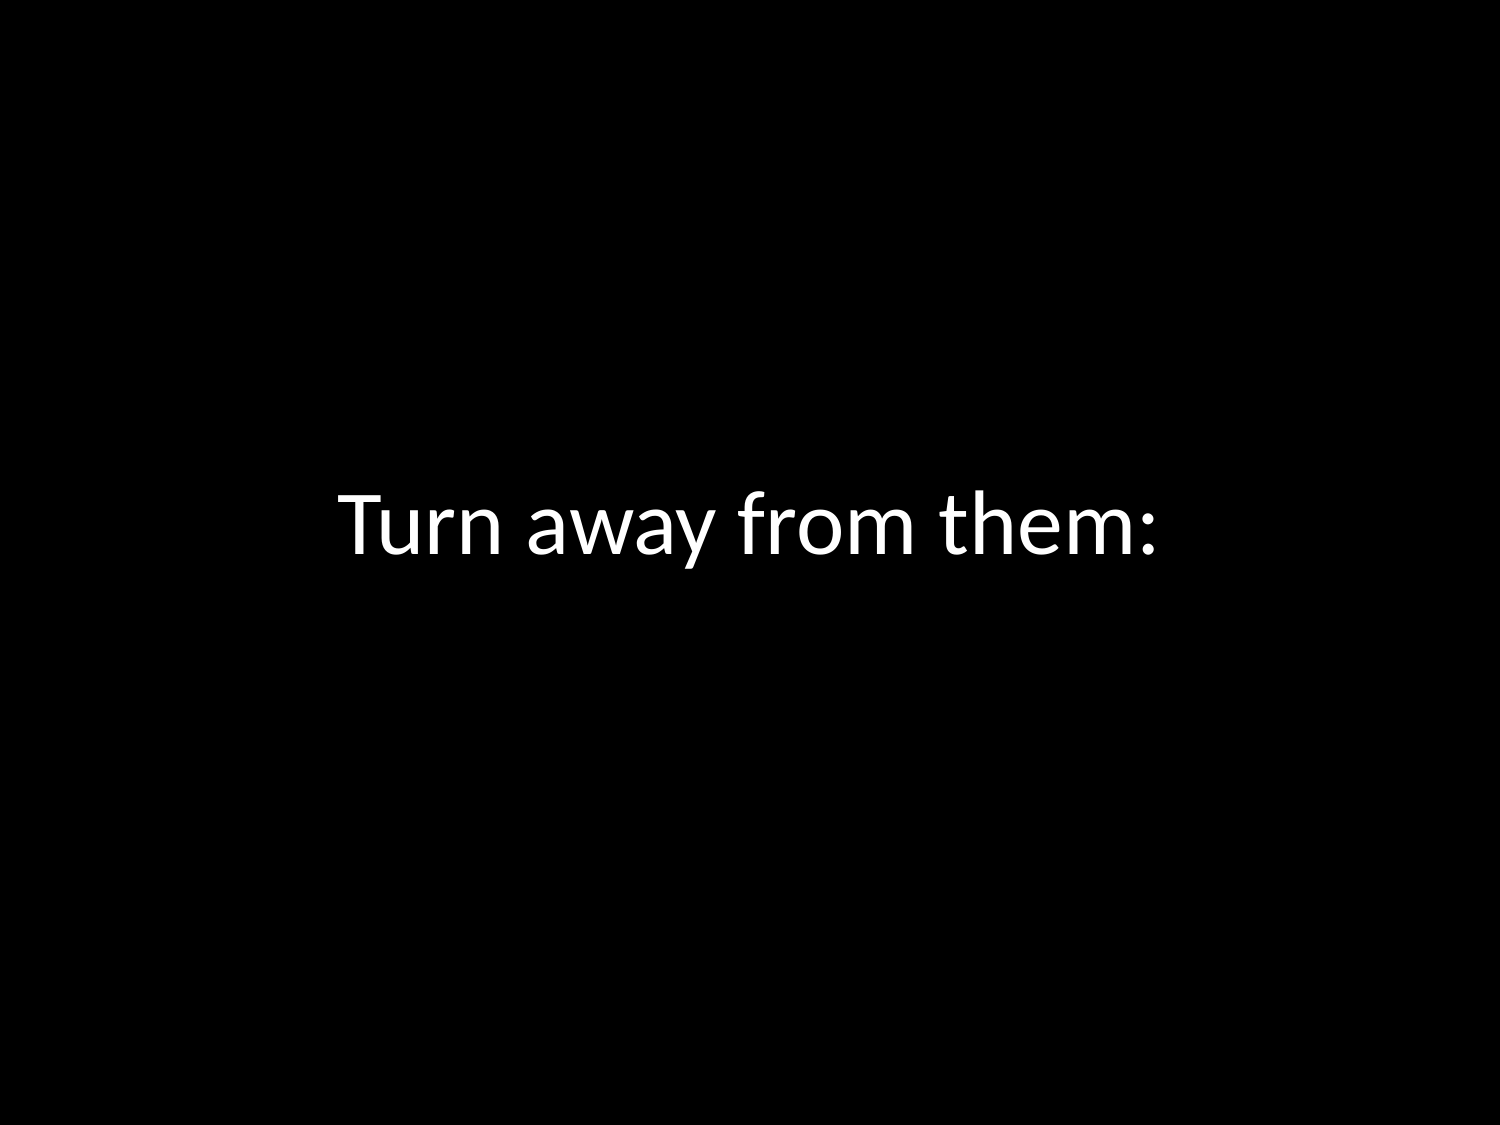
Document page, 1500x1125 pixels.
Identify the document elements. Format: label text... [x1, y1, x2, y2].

title Turn away from them: [75, 45, 1425, 990]
